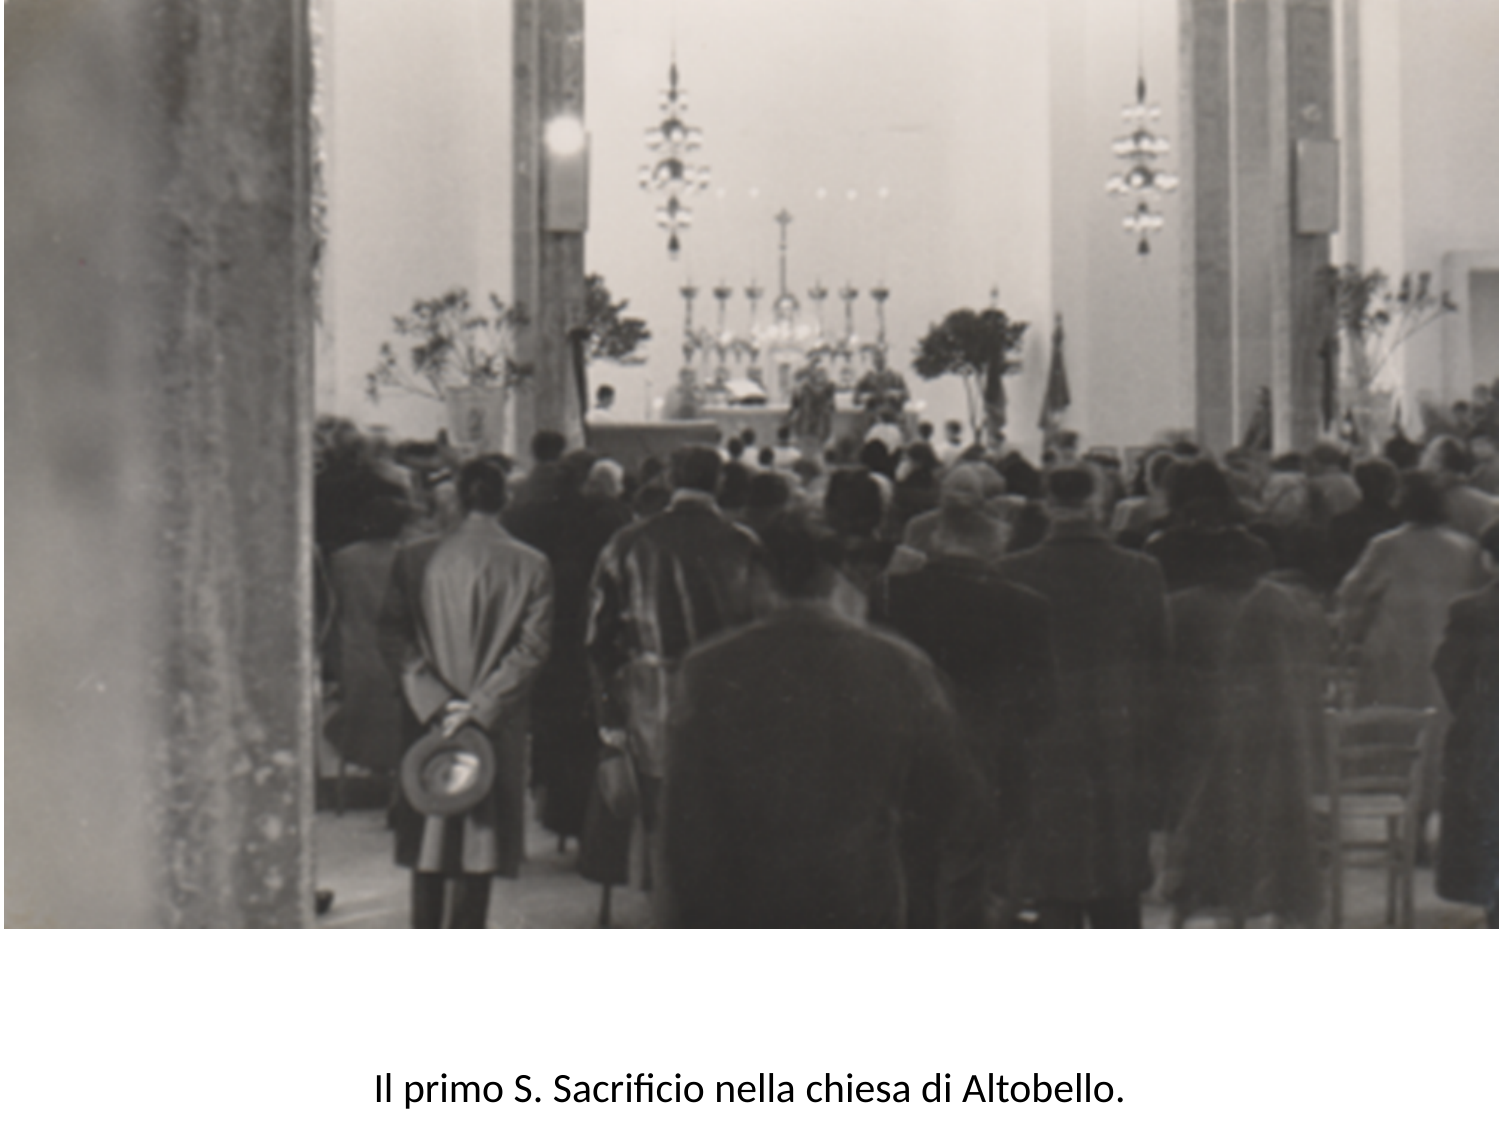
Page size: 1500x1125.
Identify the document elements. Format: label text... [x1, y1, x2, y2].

title Il primo S. Sacrificio nella chiesa di Altobello. [75, 1046, 1425, 1125]
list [3, 0, 1499, 929]
